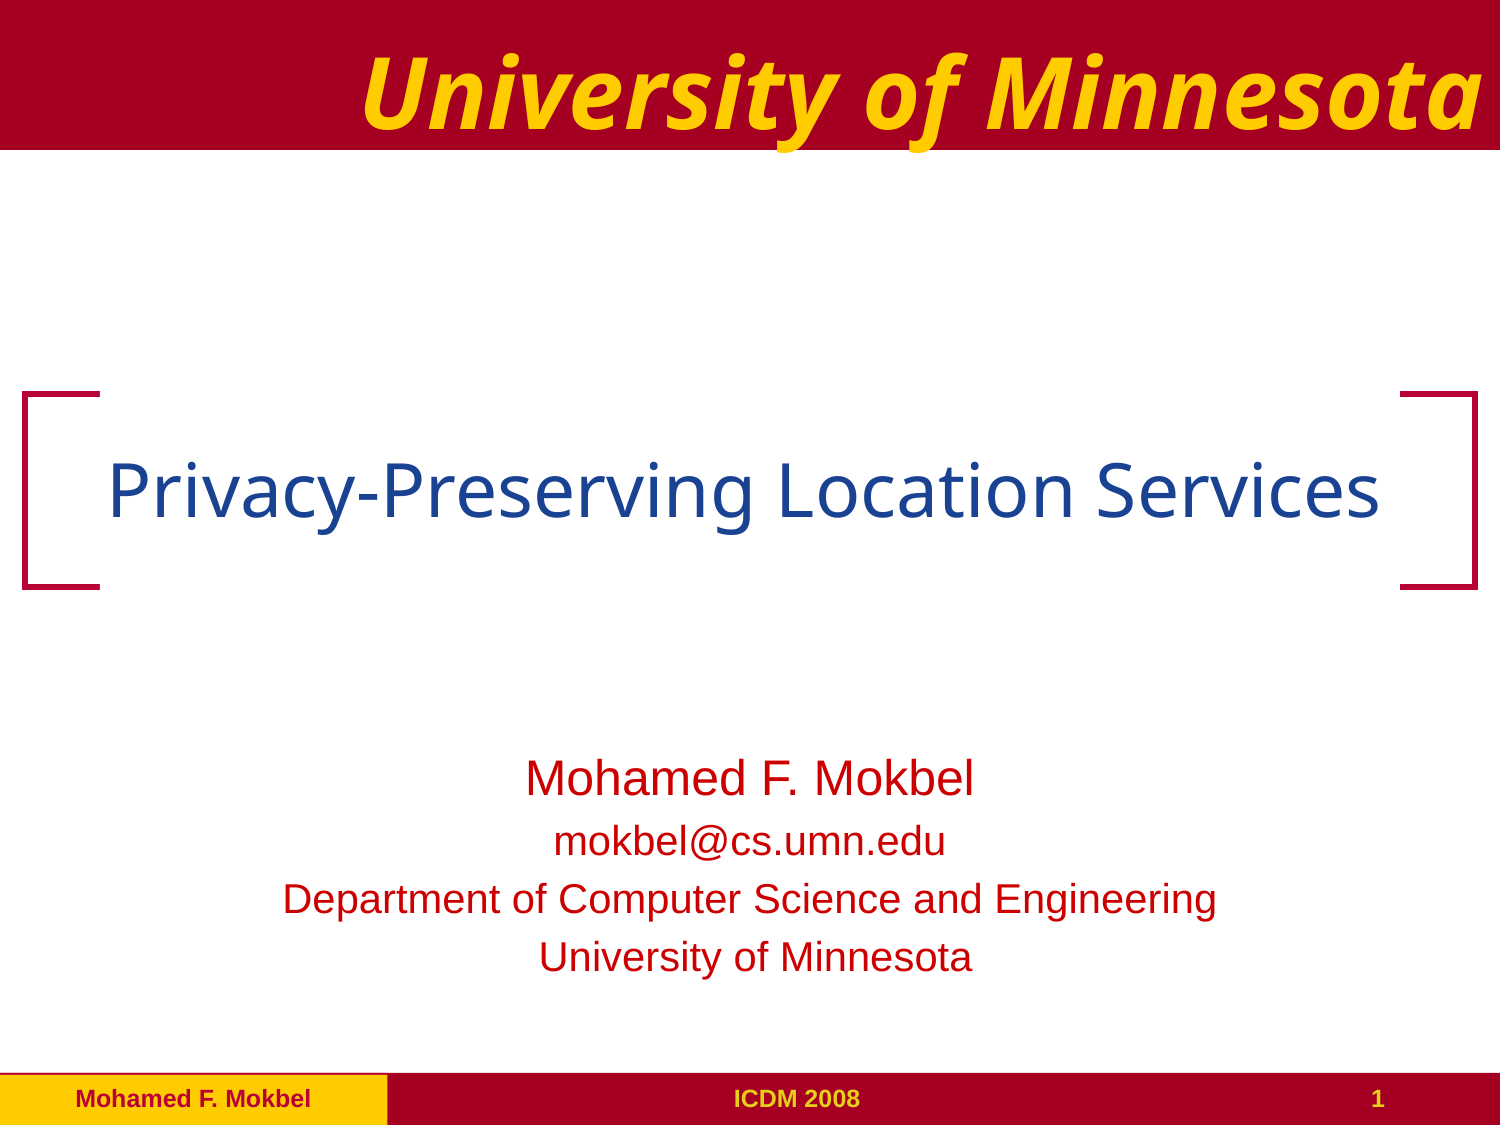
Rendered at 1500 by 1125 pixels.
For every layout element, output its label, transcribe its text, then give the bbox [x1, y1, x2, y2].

subtitle Mohamed F. Mokbel mokbel@cs.umn.edu Department of Computer Science and Engineering University of Minnesota [37, 737, 1463, 963]
footer Mohamed F. Mokbel [0, 1074, 388, 1125]
title Privacy-Preserving Location Services [50, 379, 1439, 597]
slide_number 1 [1087, 1074, 1401, 1125]
slide_number ICDM 2008 [560, 1074, 1034, 1125]
